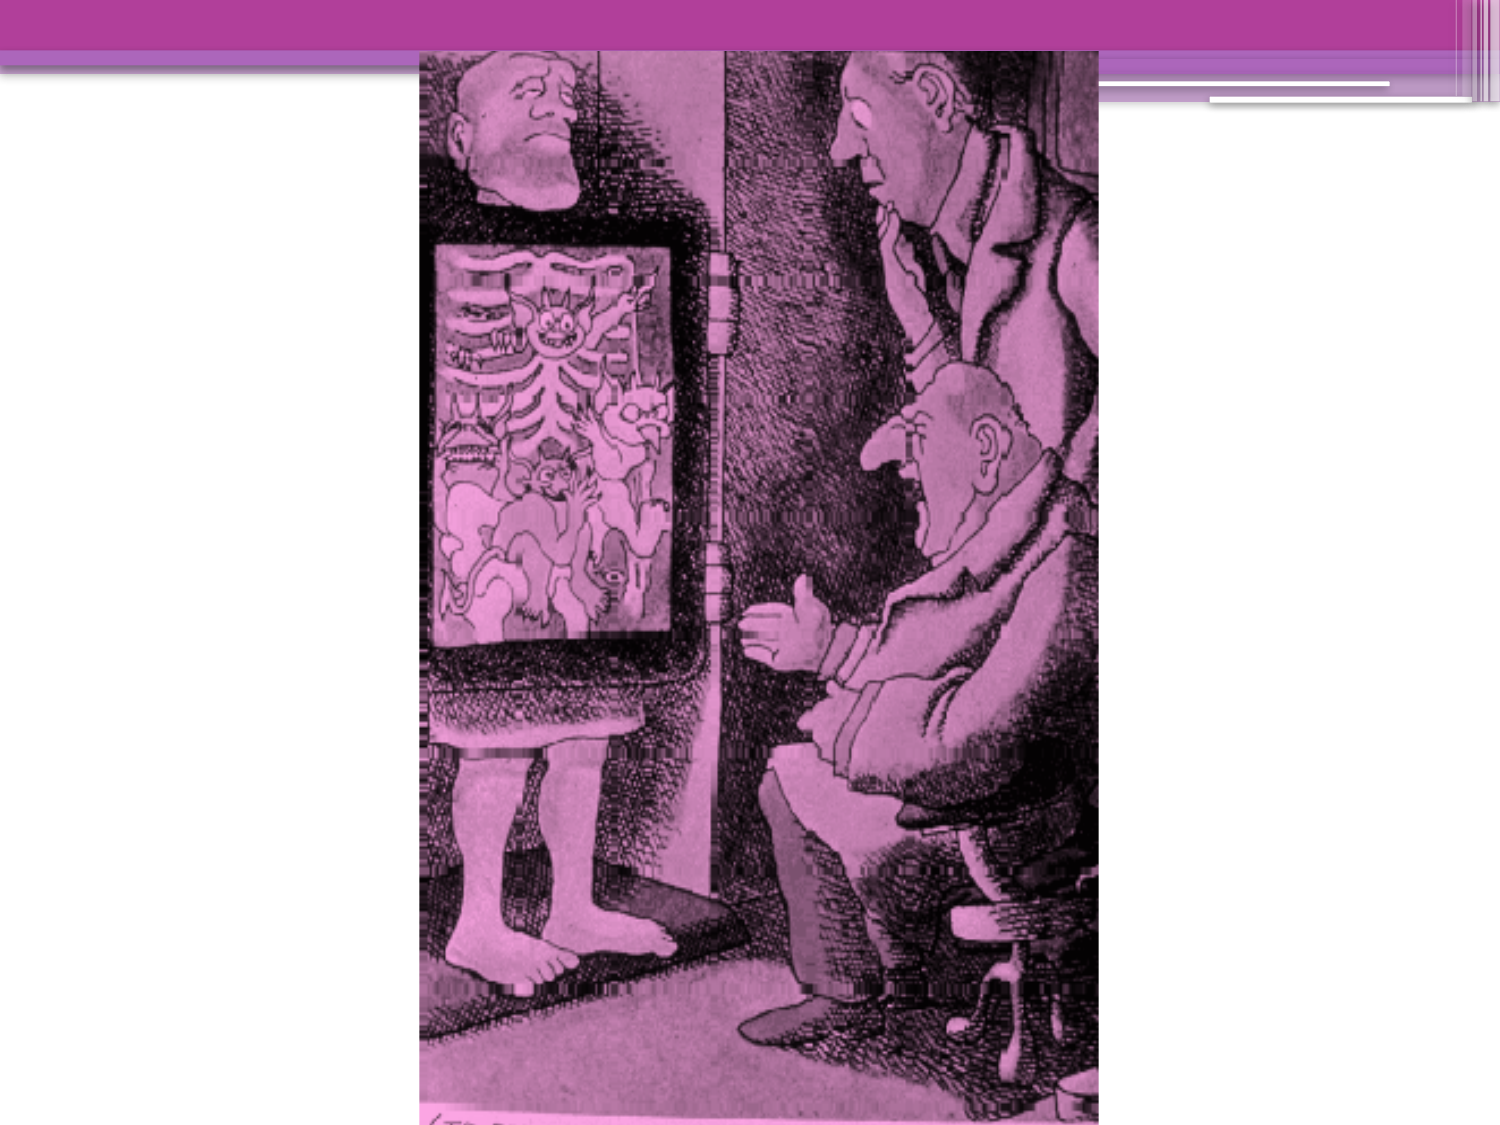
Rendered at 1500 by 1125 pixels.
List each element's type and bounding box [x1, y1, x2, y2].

picture [419, 51, 1099, 1125]
